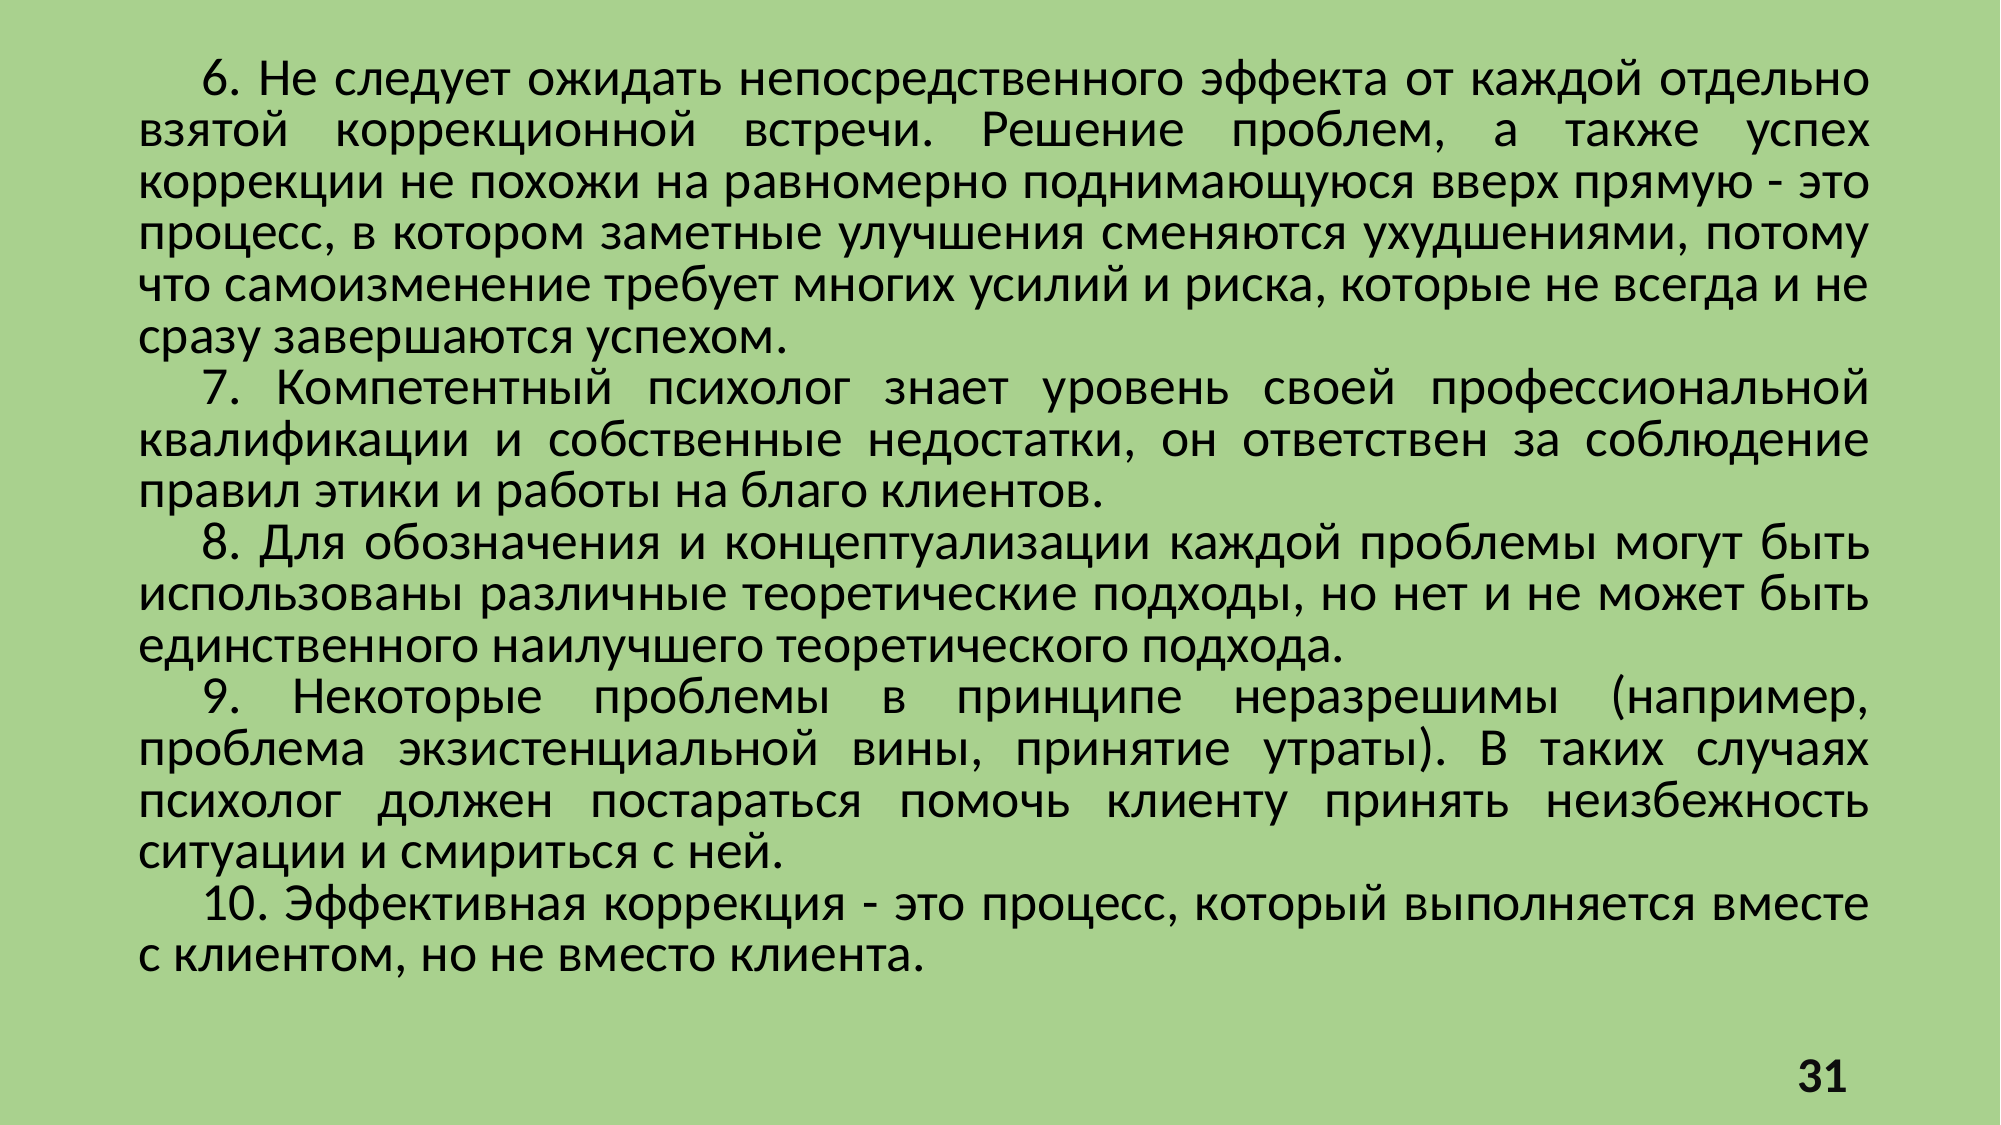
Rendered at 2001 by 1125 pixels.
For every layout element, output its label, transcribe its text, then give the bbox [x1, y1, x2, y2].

list 6. Не следует ожидать непосредственного эффекта от каждой отдельно взятой коррекционной встречи. Решение проблем, а также успех коррекции не похожи на равномерно поднимающуюся вверх прямую - это процесс, в котором заметные улучшения сменяются ухудшениями, потому что самоизменение требует многих усилий и риска, которые не всегда и не сразу завершаются успехом. 7. Компетентный психолог знает уровень своей профессиональной квалификации и собственные недостатки, он ответствен за соблюдение правил этики и работы на благо клиентов. 8. Для обозначения и концептуализации каждой проблемы могут быть использованы различные теоретические подходы, но нет и не может быть единственного наилучшего теоретического подхода. 9. Некоторые проблемы в принципе неразрешимы (например, проблема экзистенциальной вины, принятие утраты). В таких случаях психолог должен постараться помочь клиенту принять неизбежность ситуации и смириться с ней. 10. Эффективная коррекция - это процесс, который выполняется вместе с клиентом, но не вместо клиента. [123, 46, 1888, 995]
slide_number 31 [1412, 1042, 1863, 1103]
